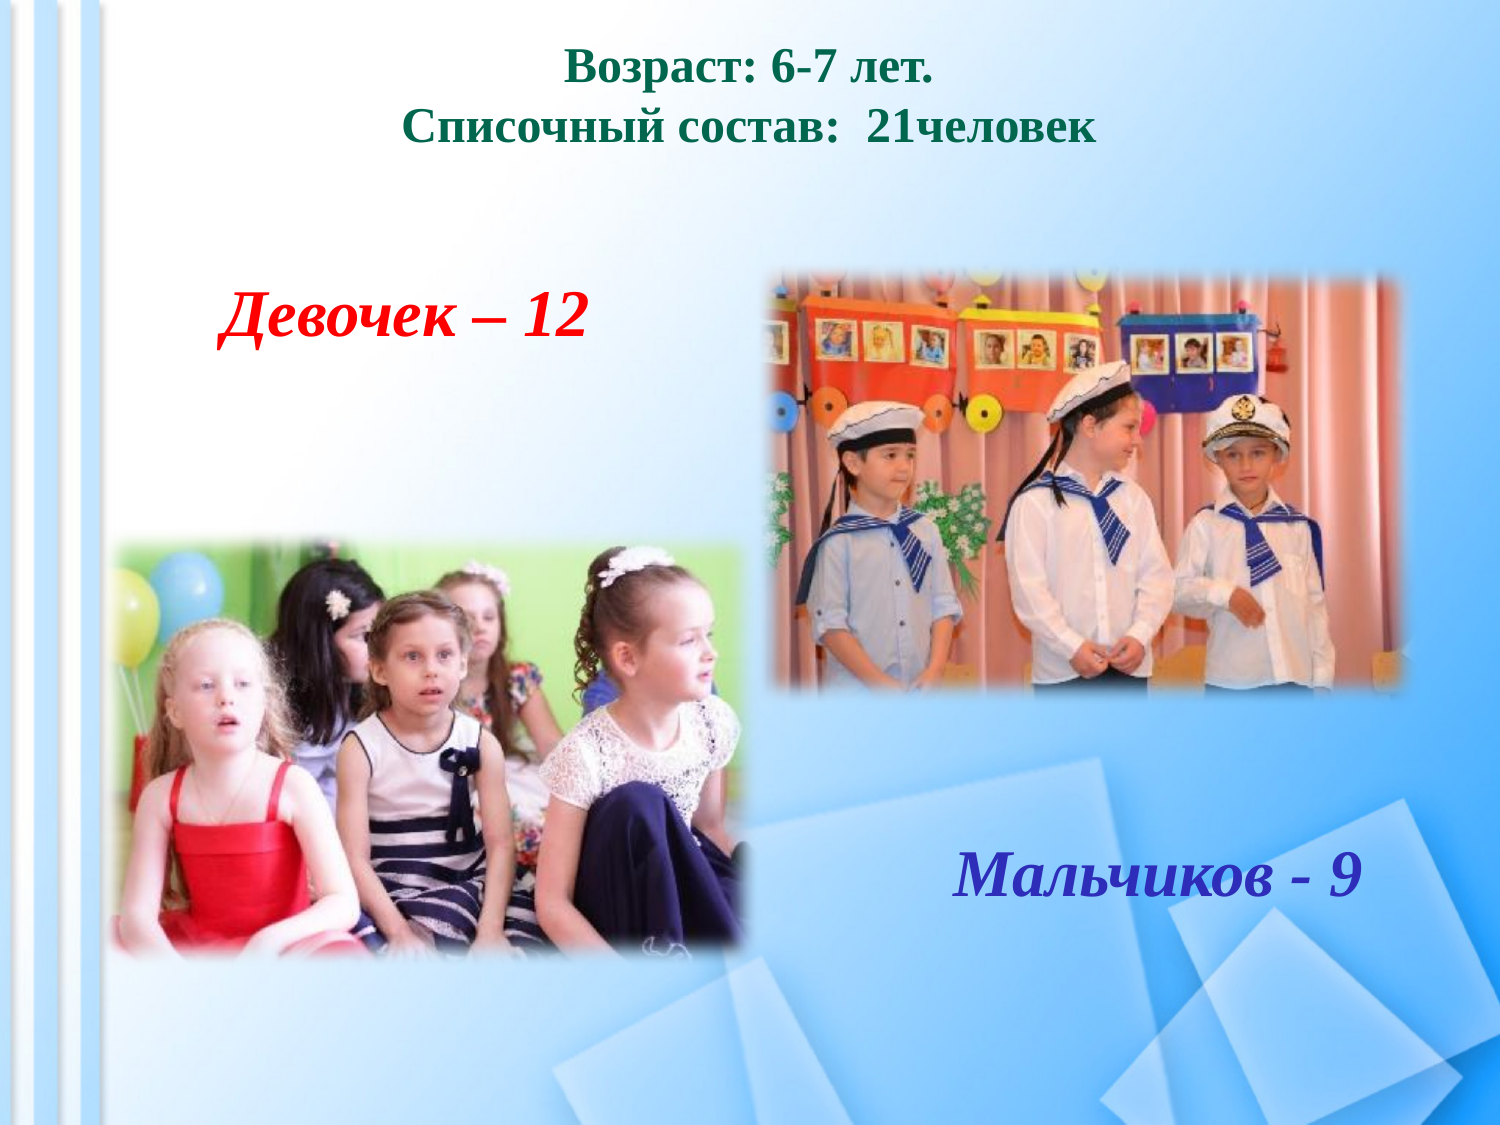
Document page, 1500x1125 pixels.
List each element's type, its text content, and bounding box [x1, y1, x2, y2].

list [756, 262, 1420, 705]
picture [0, 0, 1500, 1125]
title Возраст: 6-7 лет. Списочный состав: 21человек [72, 42, 1425, 232]
list Девочек – 12 [75, 262, 738, 994]
text_box Мальчиков - 9 [938, 822, 1425, 917]
